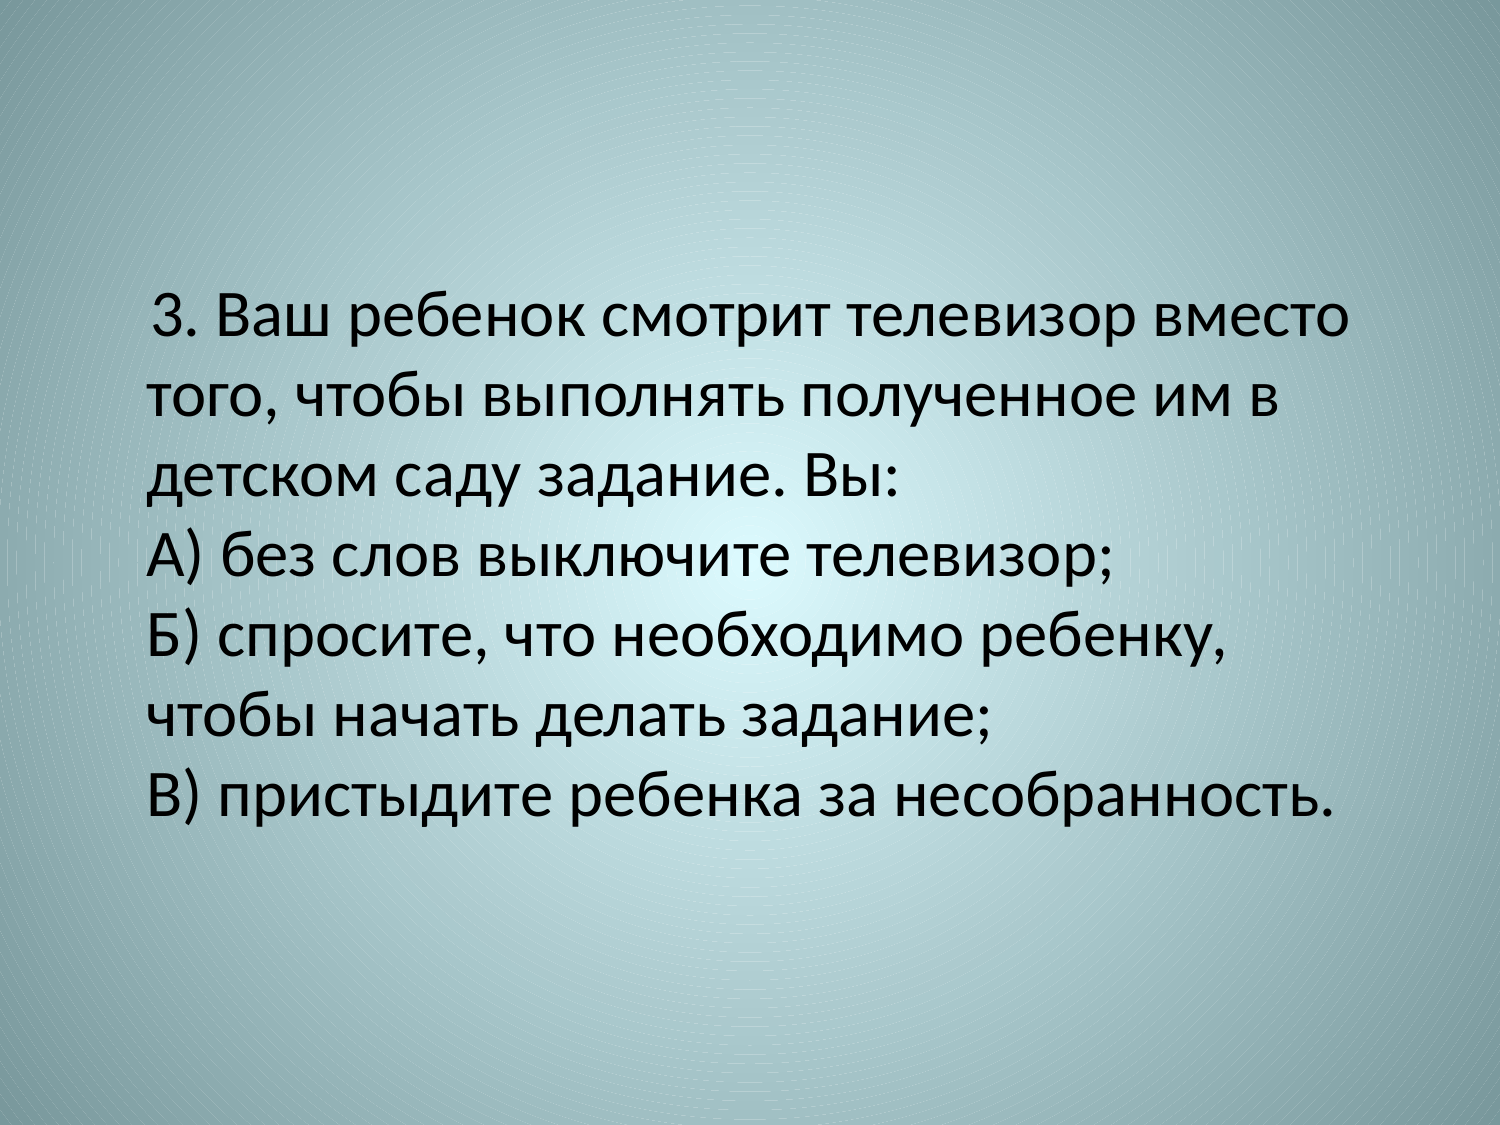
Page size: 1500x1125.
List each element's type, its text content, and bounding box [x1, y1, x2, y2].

list 3. Ваш ребенок смотрит телевизор вместо того, чтобы выполнять полученное им в детском саду задание. Вы: А) без слов выключите телевизор; Б) спросите, что необходимо ребенку, чтобы начать делать задание; В) пристыдите ребенка за несобранность. [74, 262, 1426, 1006]
